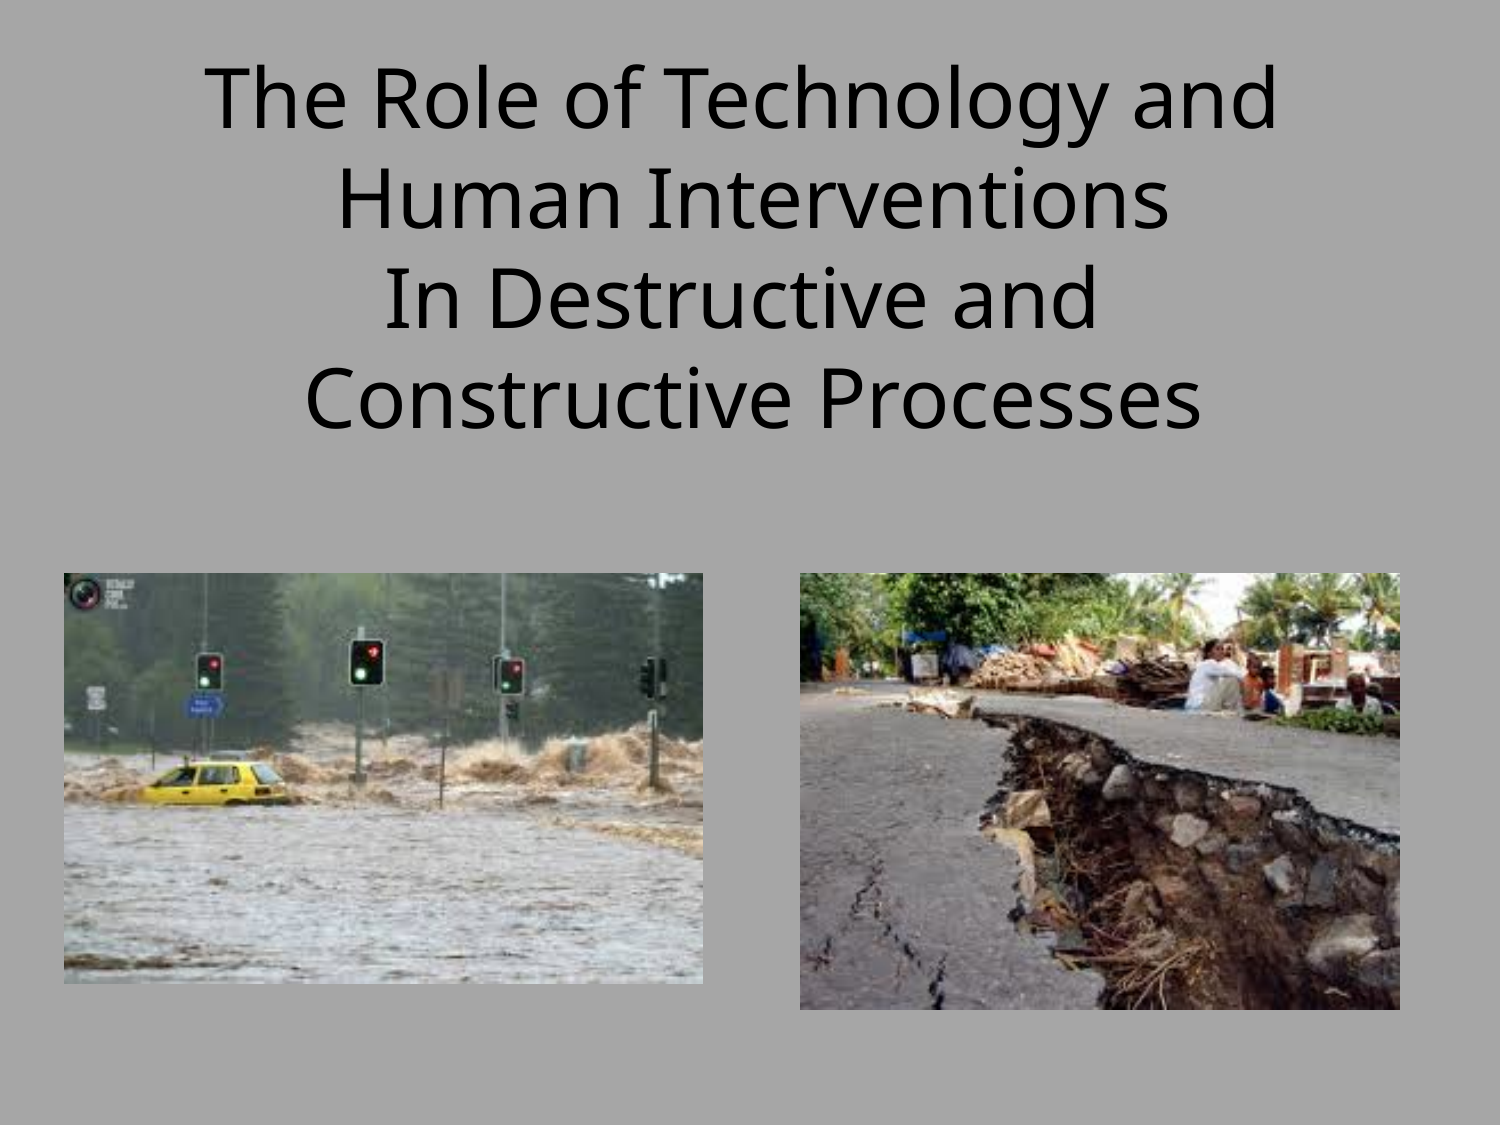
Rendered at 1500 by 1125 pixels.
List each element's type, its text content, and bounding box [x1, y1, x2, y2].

text_box The Role of Technology and Human Interventions In Destructive and Constructive Processes [189, 37, 1319, 453]
picture [64, 573, 703, 984]
picture [799, 573, 1401, 1010]
